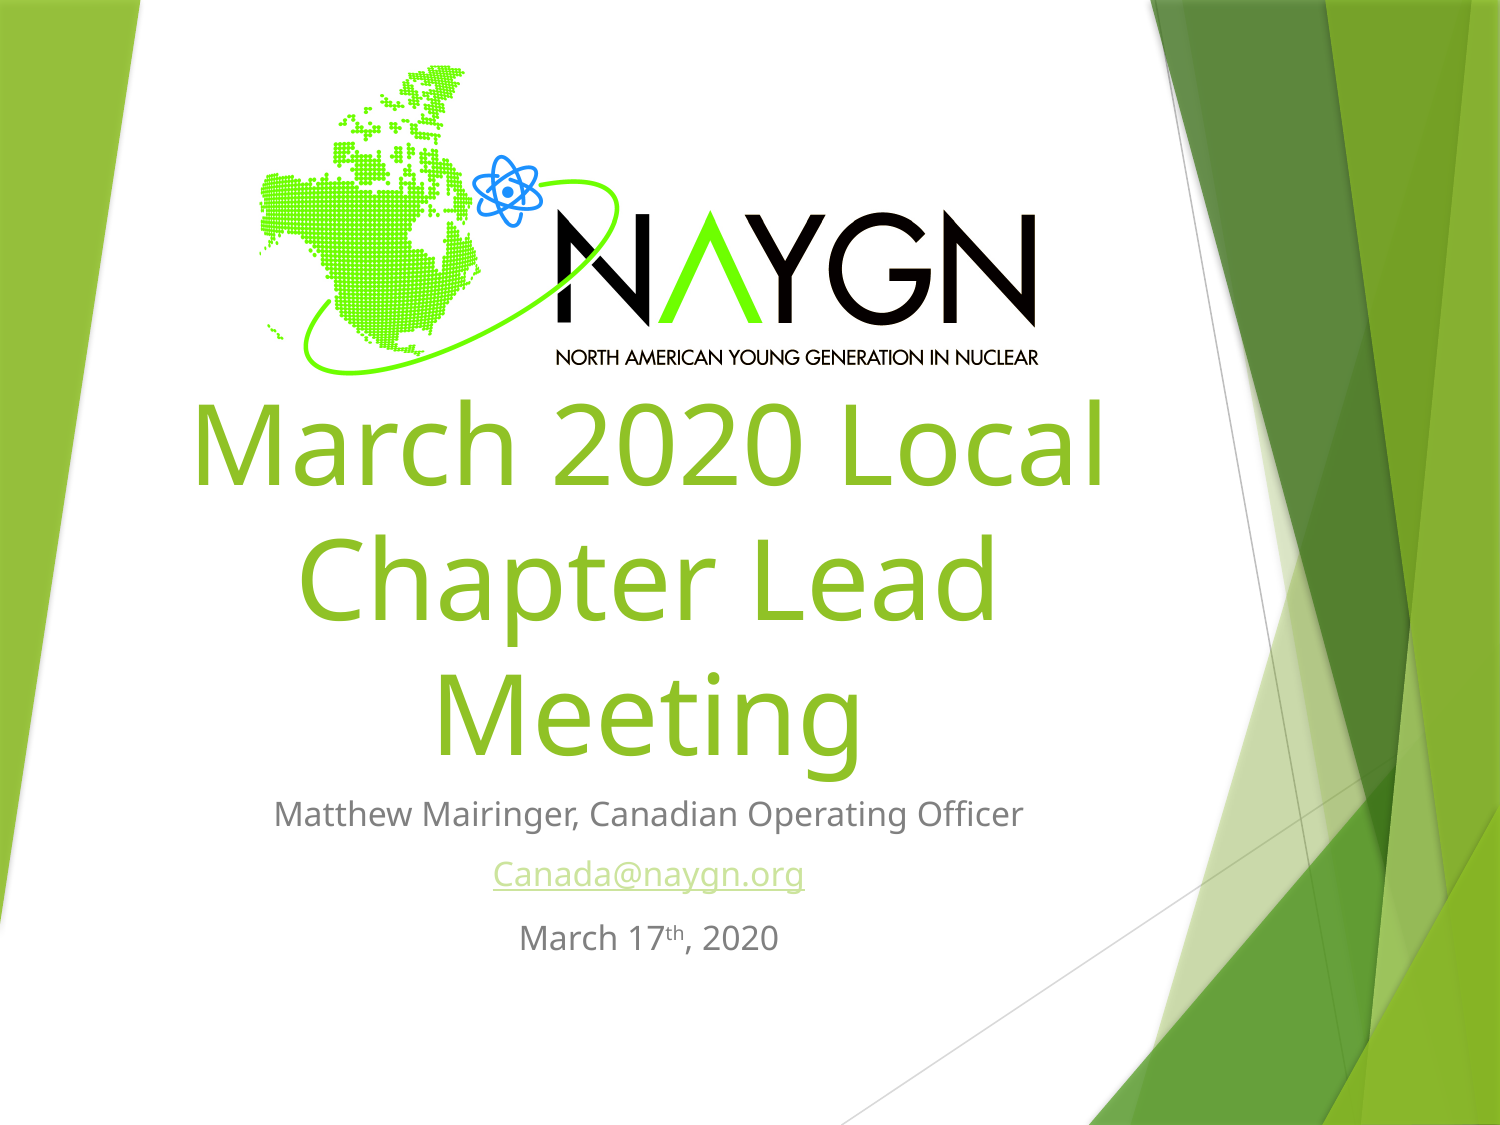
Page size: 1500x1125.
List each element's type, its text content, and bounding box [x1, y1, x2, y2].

subtitle Matthew Mairinger, Canadian Operating Officer Canada@naygn.org March 17th, 2020 [170, 785, 1127, 966]
picture [254, 60, 1044, 381]
title March 2020 Local Chapter Lead Meeting [59, 515, 1239, 786]
